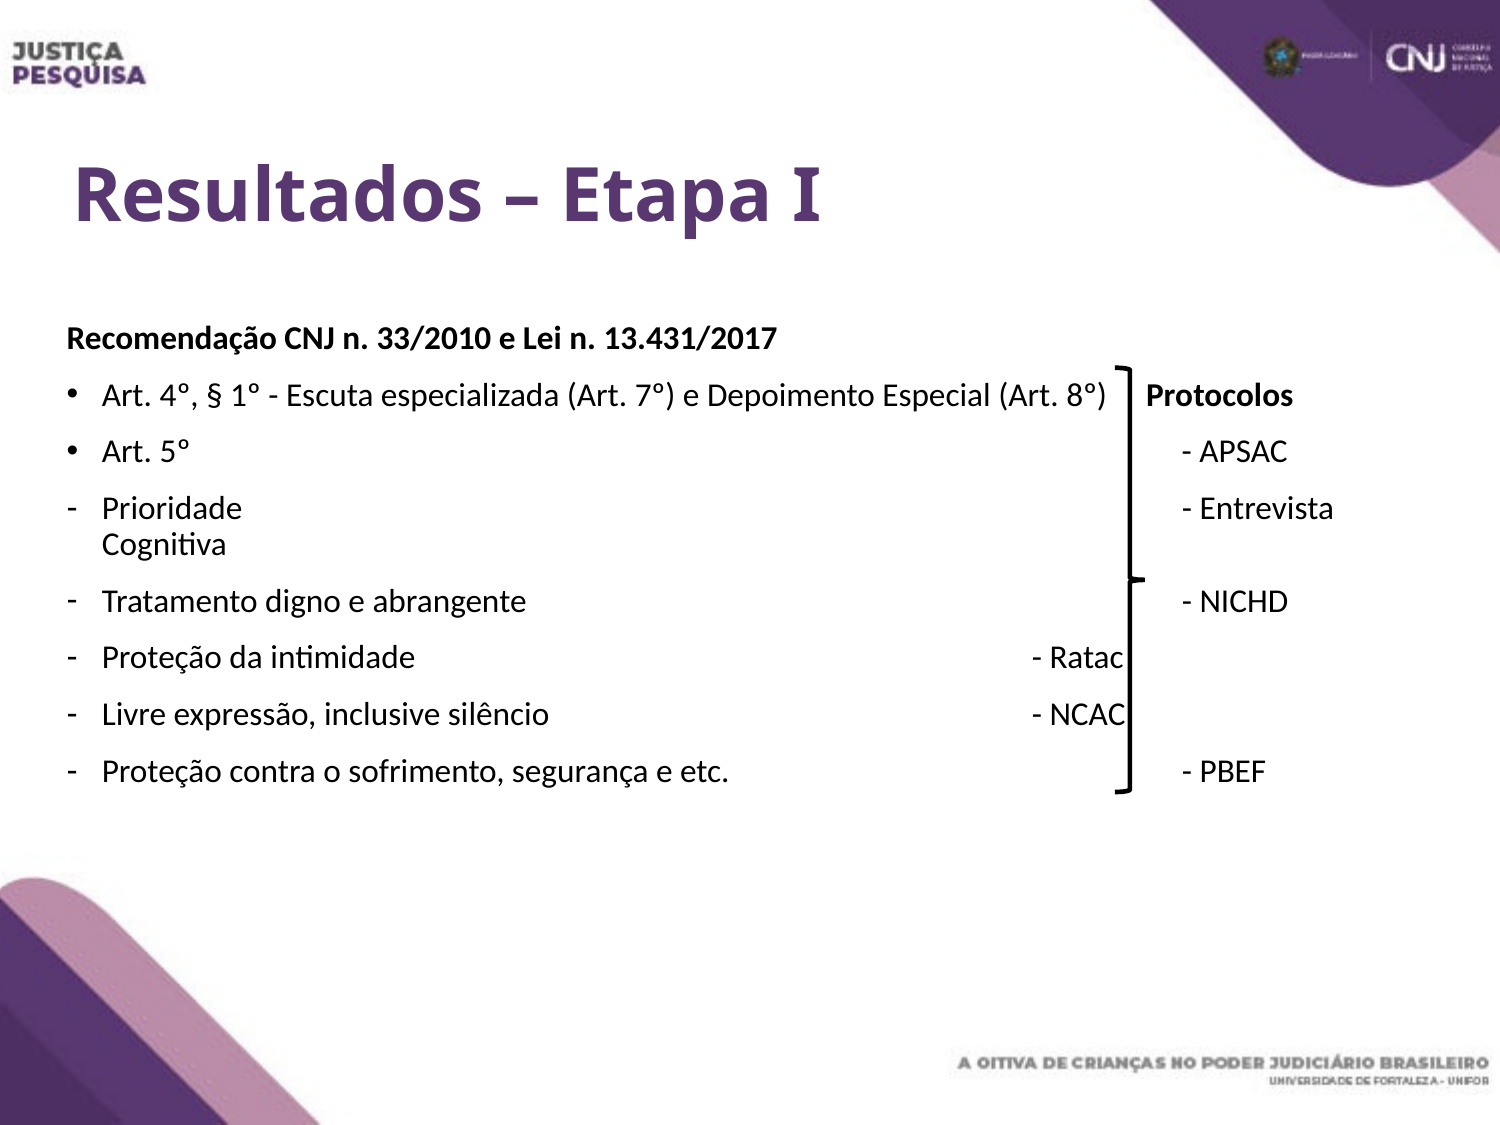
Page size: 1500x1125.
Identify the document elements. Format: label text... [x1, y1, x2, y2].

picture [0, 0, 1500, 1125]
subtitle Recomendação CNJ n. 33/2010 e Lei n. 13.431/2017 Art. 4º, § 1º - Escuta especializada (Art. 7º) e Depoimento Especial (Art. 8º) Protocolos Art. 5º - APSAC Prioridade - Entrevista Cognitiva Tratamento digno e abrangente - NICHD Proteção da intimidade - Ratac Livre expressão, inclusive silêncio - NCAC Proteção contra o sofrimento, segurança e etc. - PBEF [51, 312, 1449, 847]
text_box [1114, 367, 1145, 793]
title Resultados – Etapa I [57, 141, 1167, 254]
